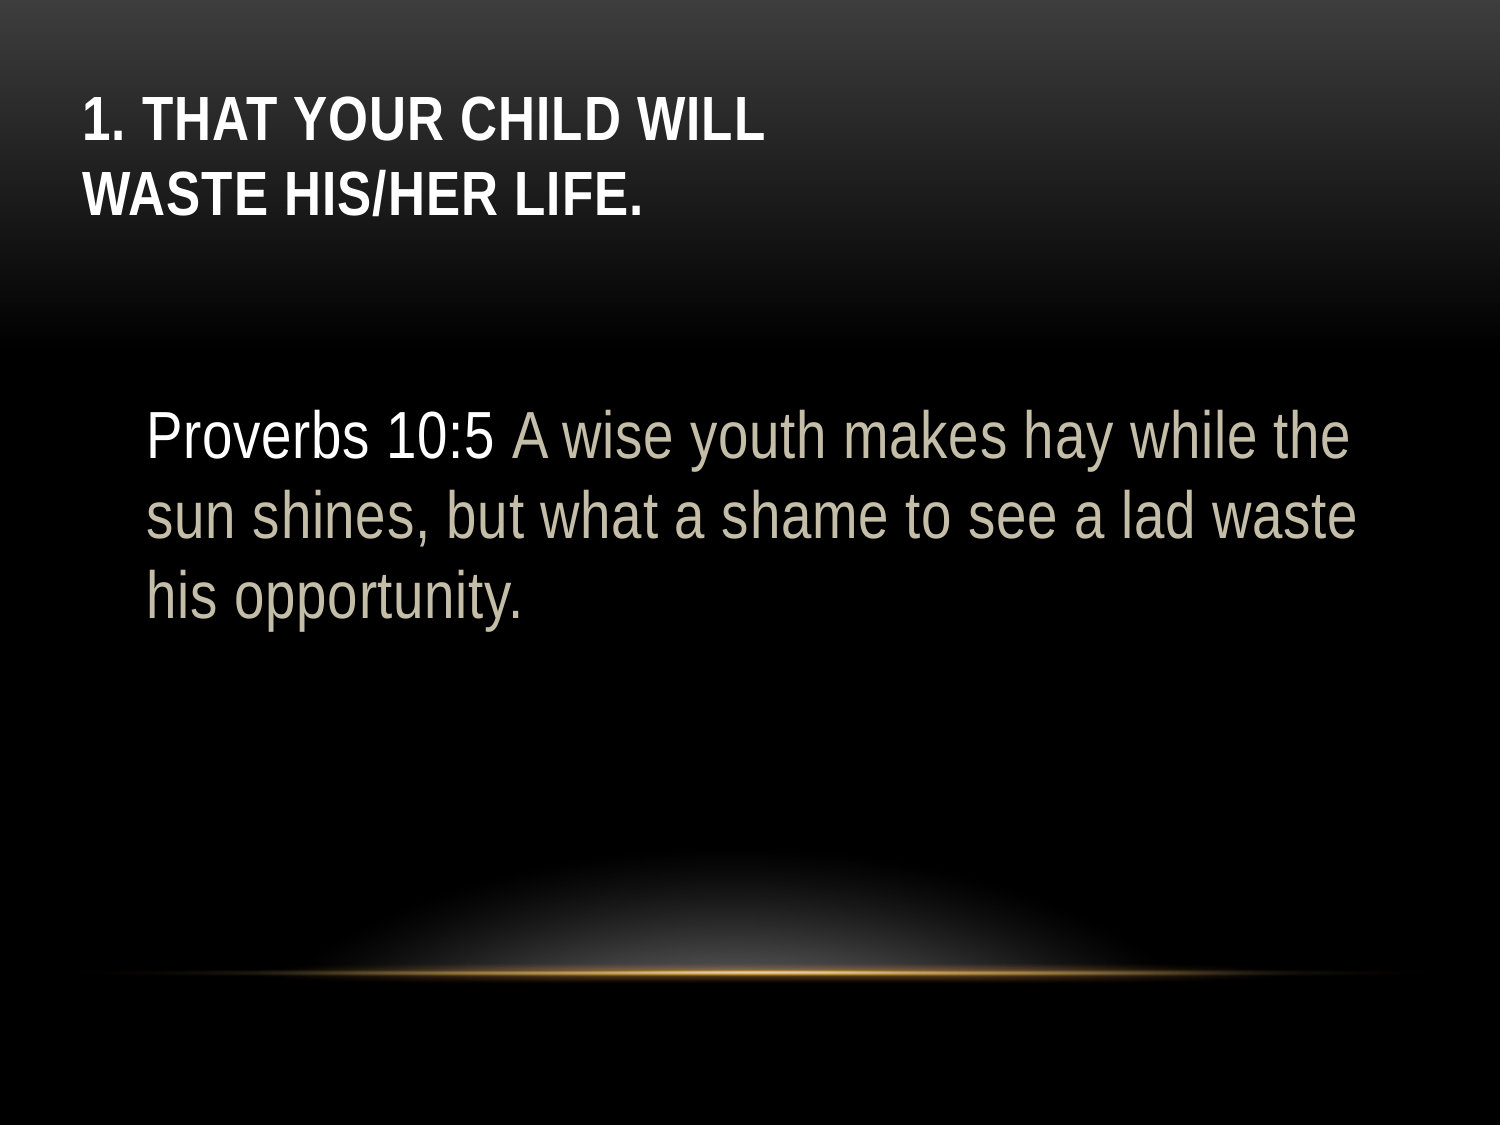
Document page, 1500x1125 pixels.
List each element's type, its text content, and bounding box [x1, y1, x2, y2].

title 1. That your child will waste his/her life. [67, 0, 1368, 236]
picture [0, 0, 1500, 1125]
list Proverbs 10:5 A wise youth makes hay while the sun shines, but what a shame to see a lad waste his opportunity. [131, 383, 1400, 957]
